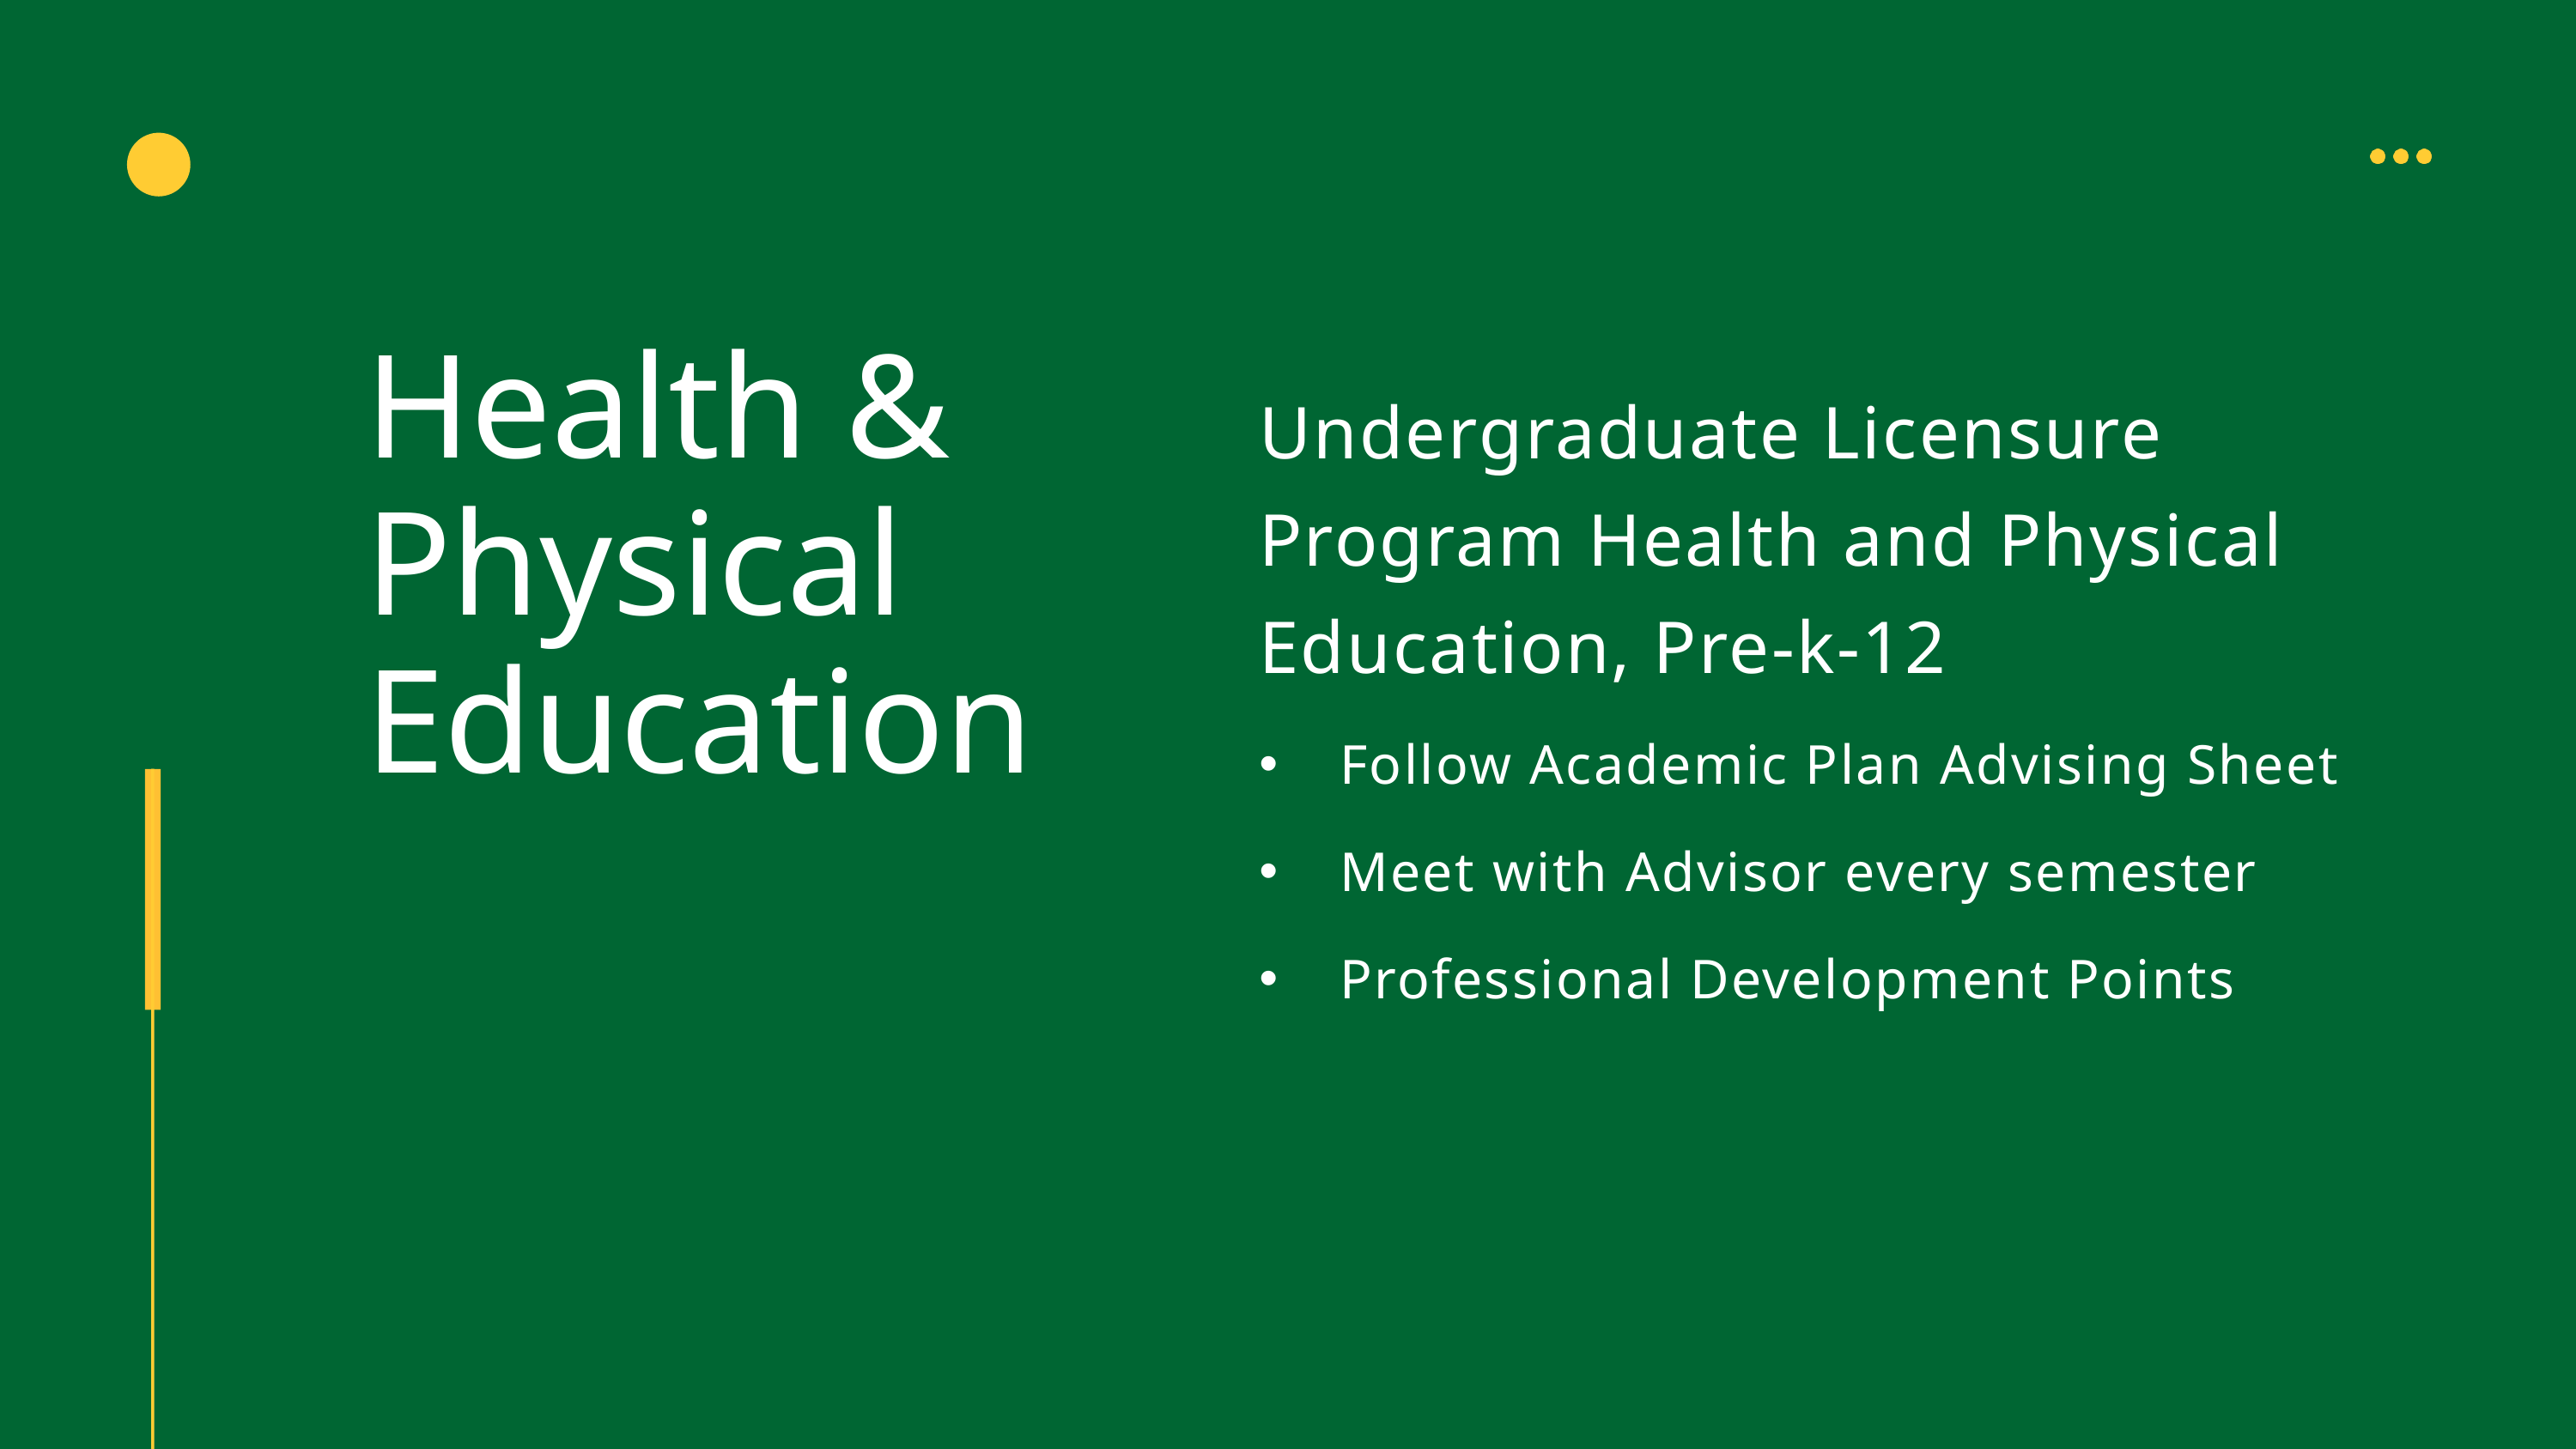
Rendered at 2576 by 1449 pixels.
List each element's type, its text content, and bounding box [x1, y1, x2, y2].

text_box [144, 768, 161, 1449]
picture [2369, 148, 2432, 165]
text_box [1220, 366, 2485, 1449]
text_box Health & Physical Education [365, 329, 1154, 802]
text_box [126, 132, 191, 197]
